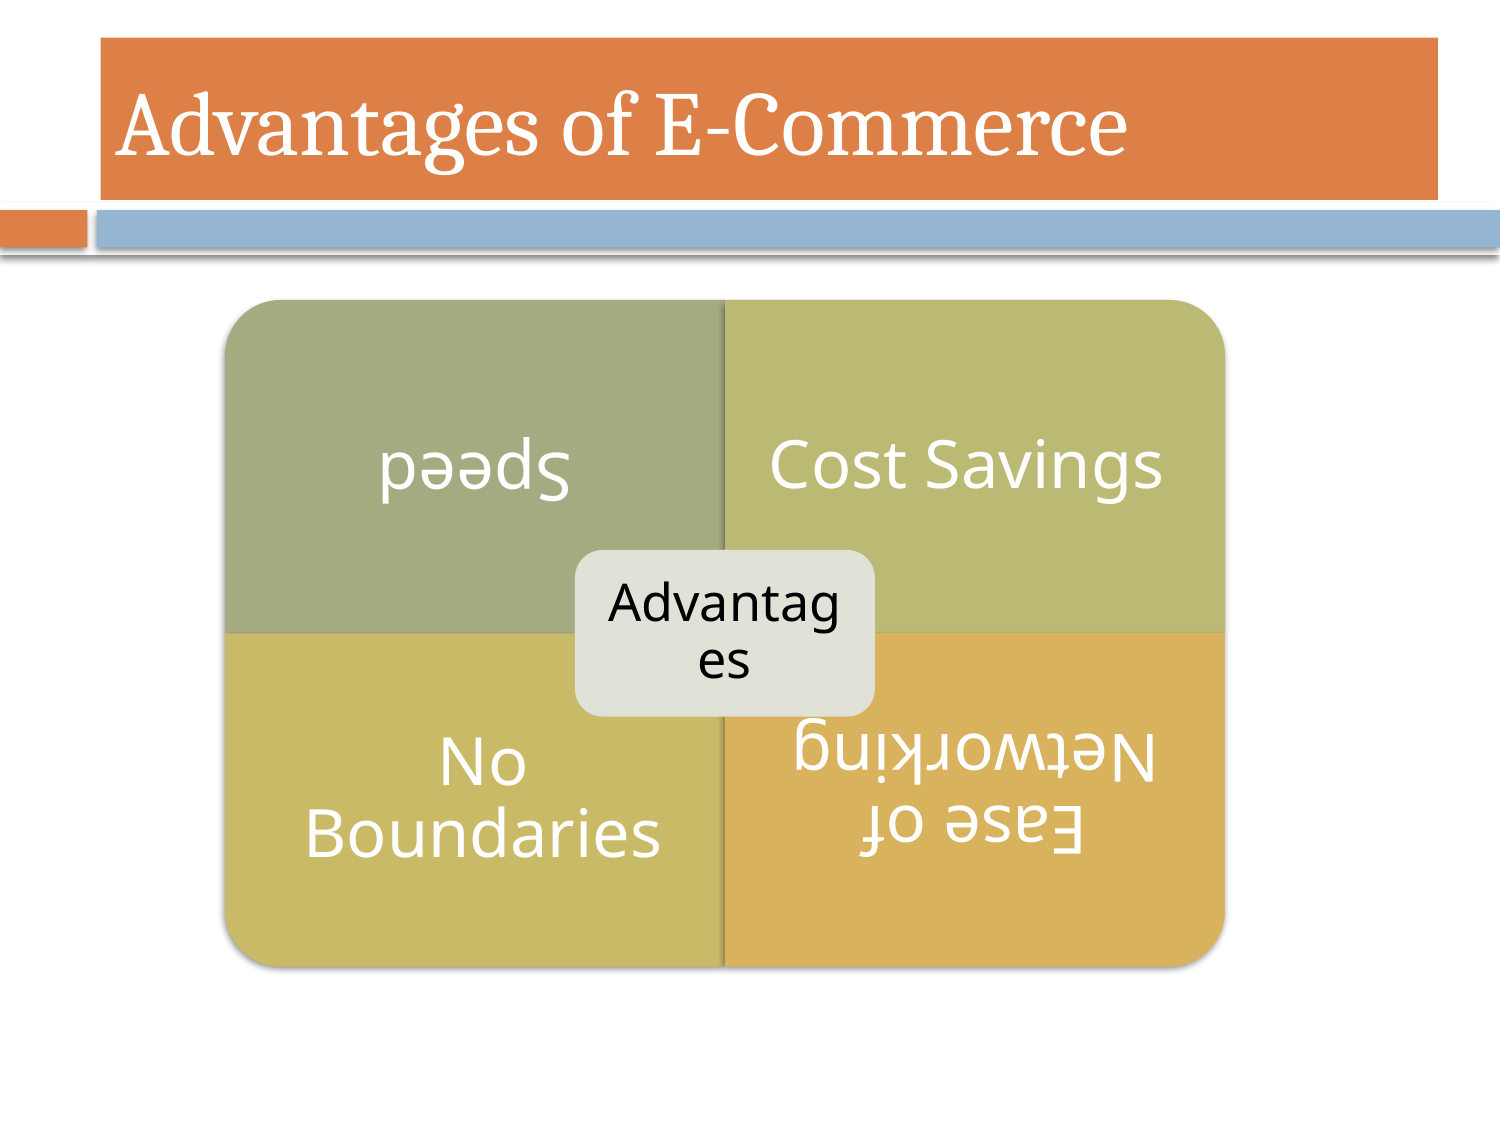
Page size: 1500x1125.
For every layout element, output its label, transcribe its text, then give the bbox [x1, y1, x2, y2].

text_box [224, 299, 1226, 967]
title Advantages of E-Commerce [100, 37, 1438, 200]
